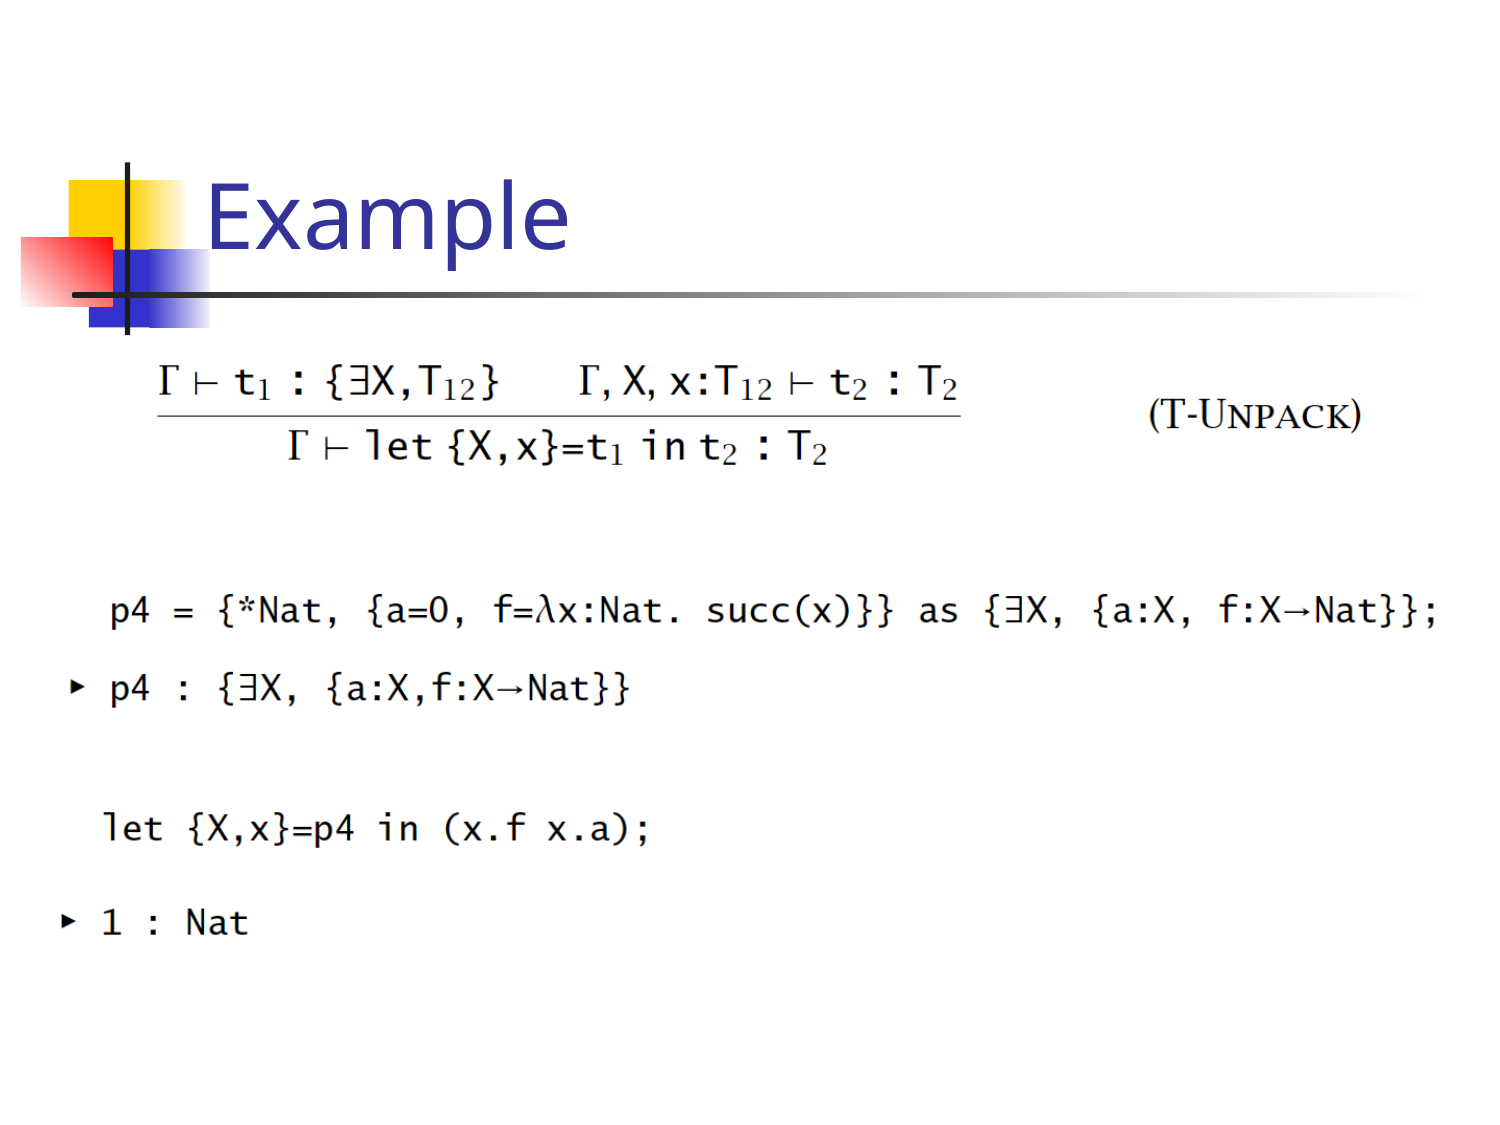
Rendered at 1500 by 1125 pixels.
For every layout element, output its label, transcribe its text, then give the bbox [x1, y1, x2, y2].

picture [33, 574, 1467, 734]
picture [120, 337, 1380, 490]
picture [12, 785, 705, 963]
title Example [188, 35, 1468, 275]
